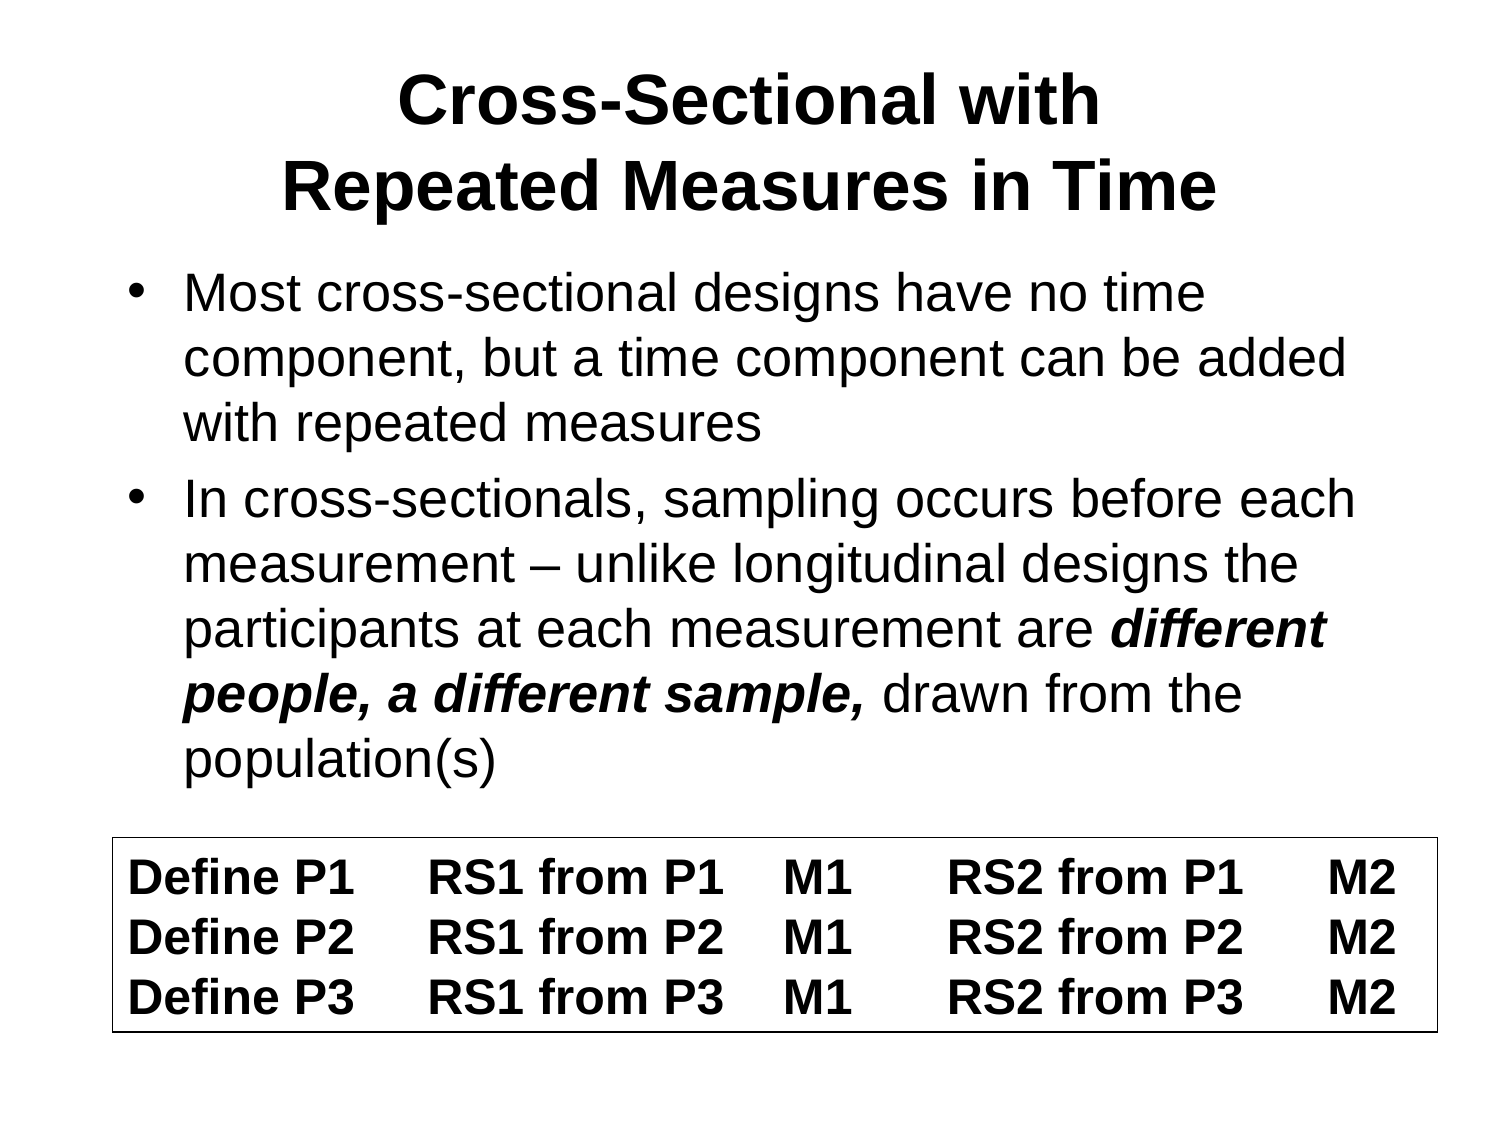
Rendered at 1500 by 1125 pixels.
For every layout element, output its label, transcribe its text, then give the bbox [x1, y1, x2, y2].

list Most cross-sectional designs have no time component, but a time component can be added with repeated measures In cross-sectionals, sampling occurs before each measurement – unlike longitudinal designs the participants at each measurement are different people, a different sample, drawn from the population(s) [112, 249, 1388, 800]
title Cross-Sectional with Repeated Measures in Time [75, 45, 1425, 233]
text_box Define P1 RS1 from P1 M1 RS2 from P1 M2 Define P2 RS1 from P2 M1 RS2 from P2 M2 Define P3 RS1 from P3 M1 RS2 from P3 M2 [112, 837, 1438, 1033]
